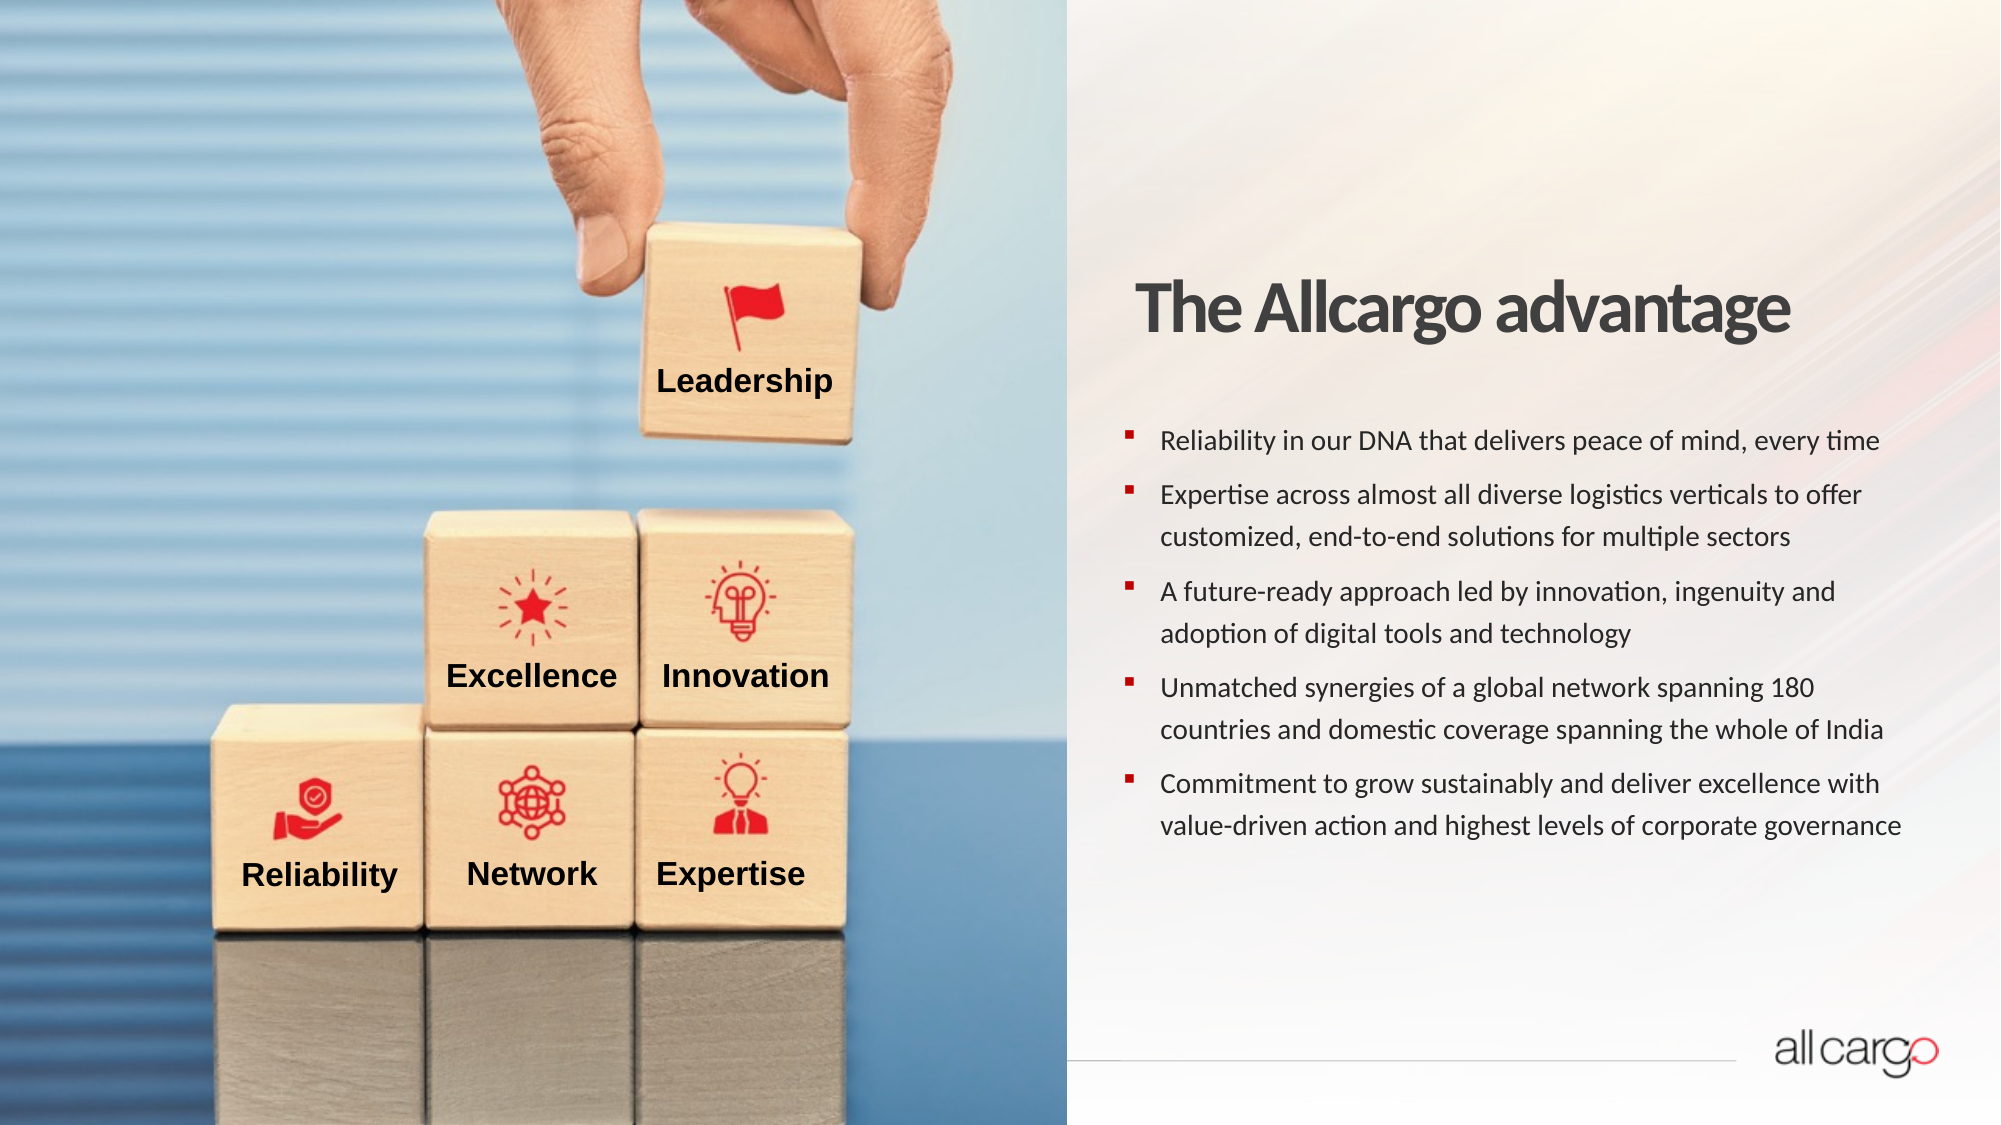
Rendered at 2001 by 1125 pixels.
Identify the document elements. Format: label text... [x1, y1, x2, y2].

text_box The Allcargo advantage [1120, 260, 1913, 357]
picture [1775, 1029, 1939, 1080]
picture [0, 0, 1067, 1125]
text_box Reliability in our DNA that delivers peace of mind, every time Expertise across almost all diverse logistics verticals to offer customized, end-to-end solutions for multiple sectors A future-ready approach led by innovation, ingenuity and adoption of digital tools and technology Unmatched synergies of a global network spanning 180 countries and domestic coverage spanning the whole of India Commitment to grow sustainably and deliver excellence with value-driven action and highest levels of corporate governance [1108, 406, 1926, 850]
